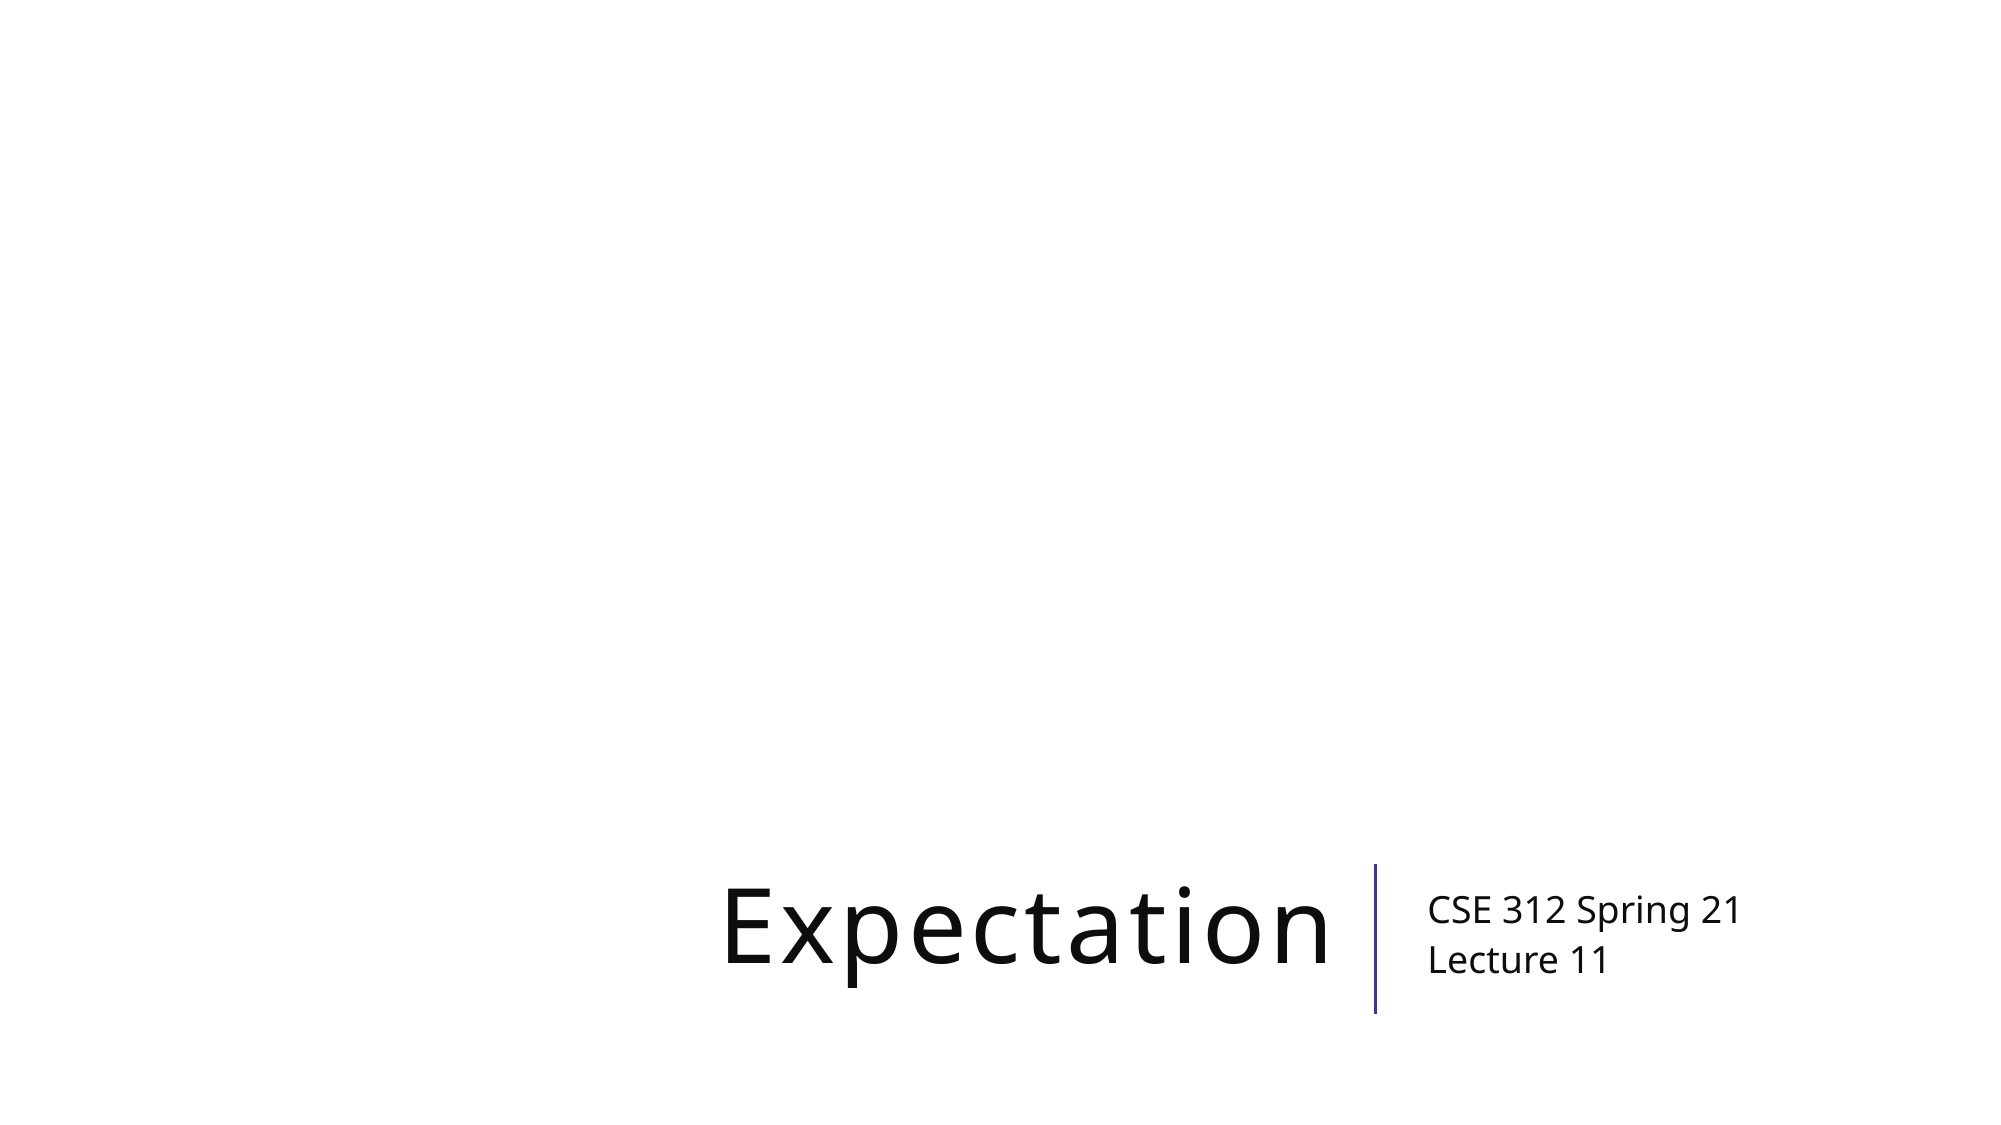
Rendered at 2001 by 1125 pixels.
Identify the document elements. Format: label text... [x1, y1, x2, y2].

subtitle CSE 312 Spring 21 Lecture 11 [1412, 813, 1938, 1054]
title Expectation [75, 813, 1350, 1054]
